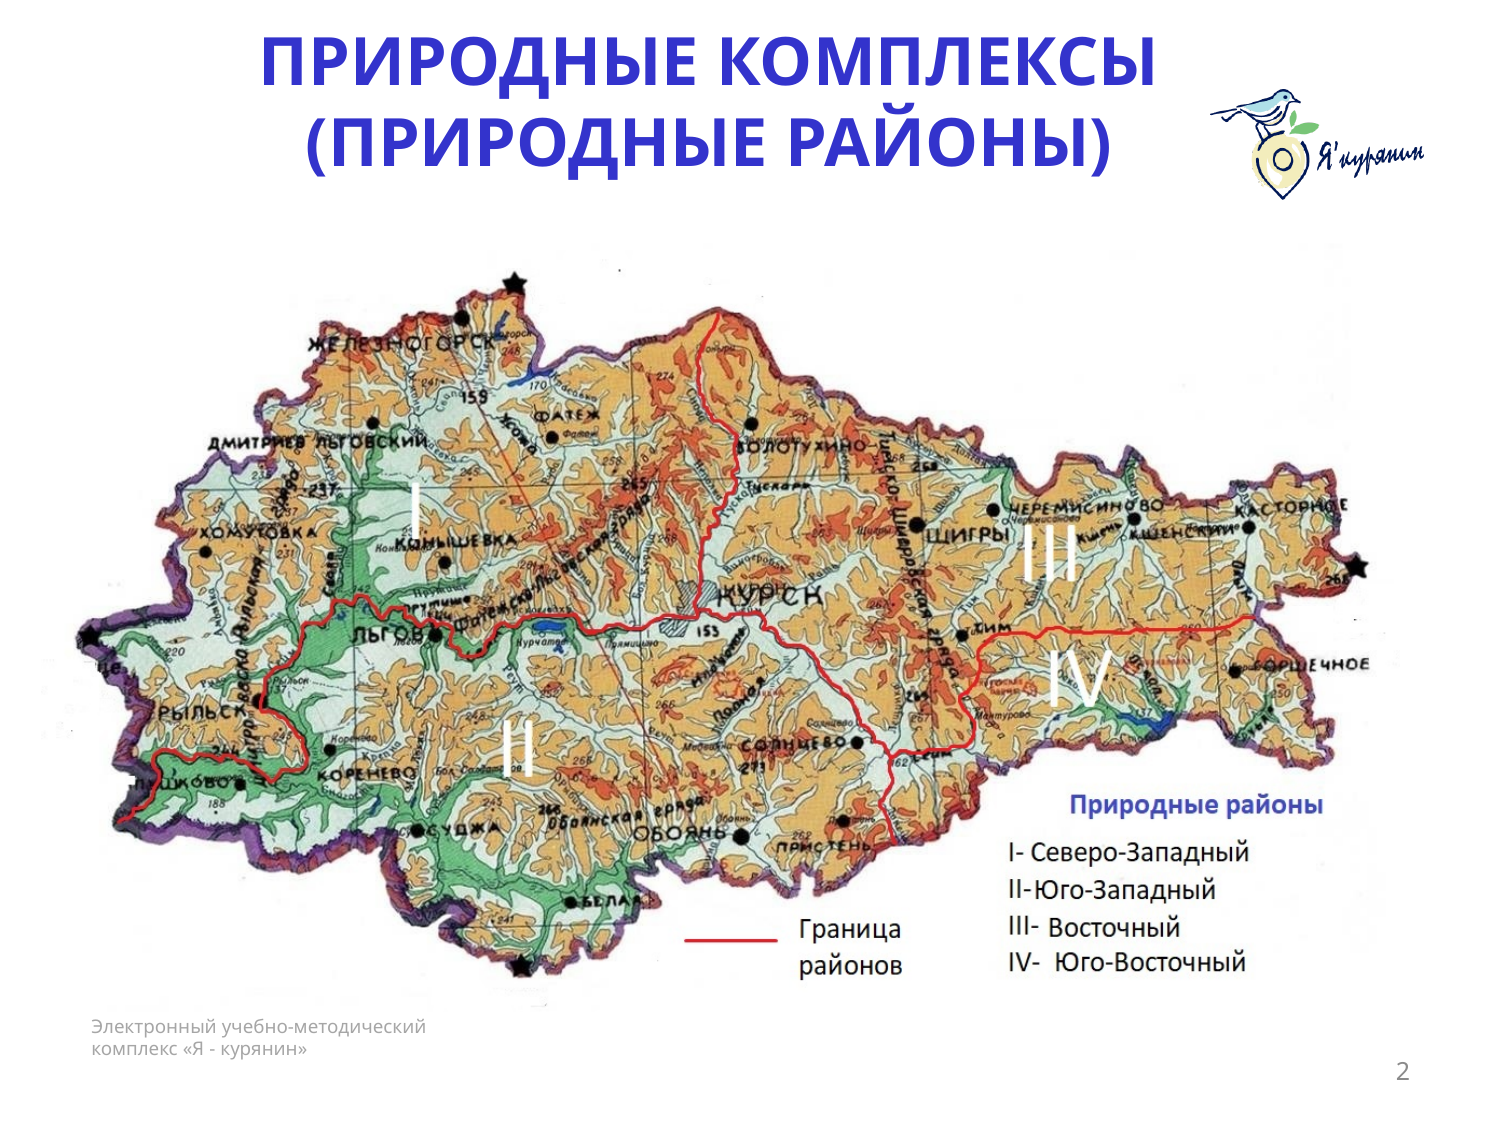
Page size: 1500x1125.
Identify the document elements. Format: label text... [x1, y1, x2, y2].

slide_number 2 [1074, 1042, 1425, 1103]
title ПРИРОДНЫЕ КОМПЛЕКСЫ (ПРИРОДНЫЕ РАЙОНЫ) [29, 0, 1390, 199]
picture [1210, 89, 1424, 200]
picture [41, 243, 1400, 1012]
